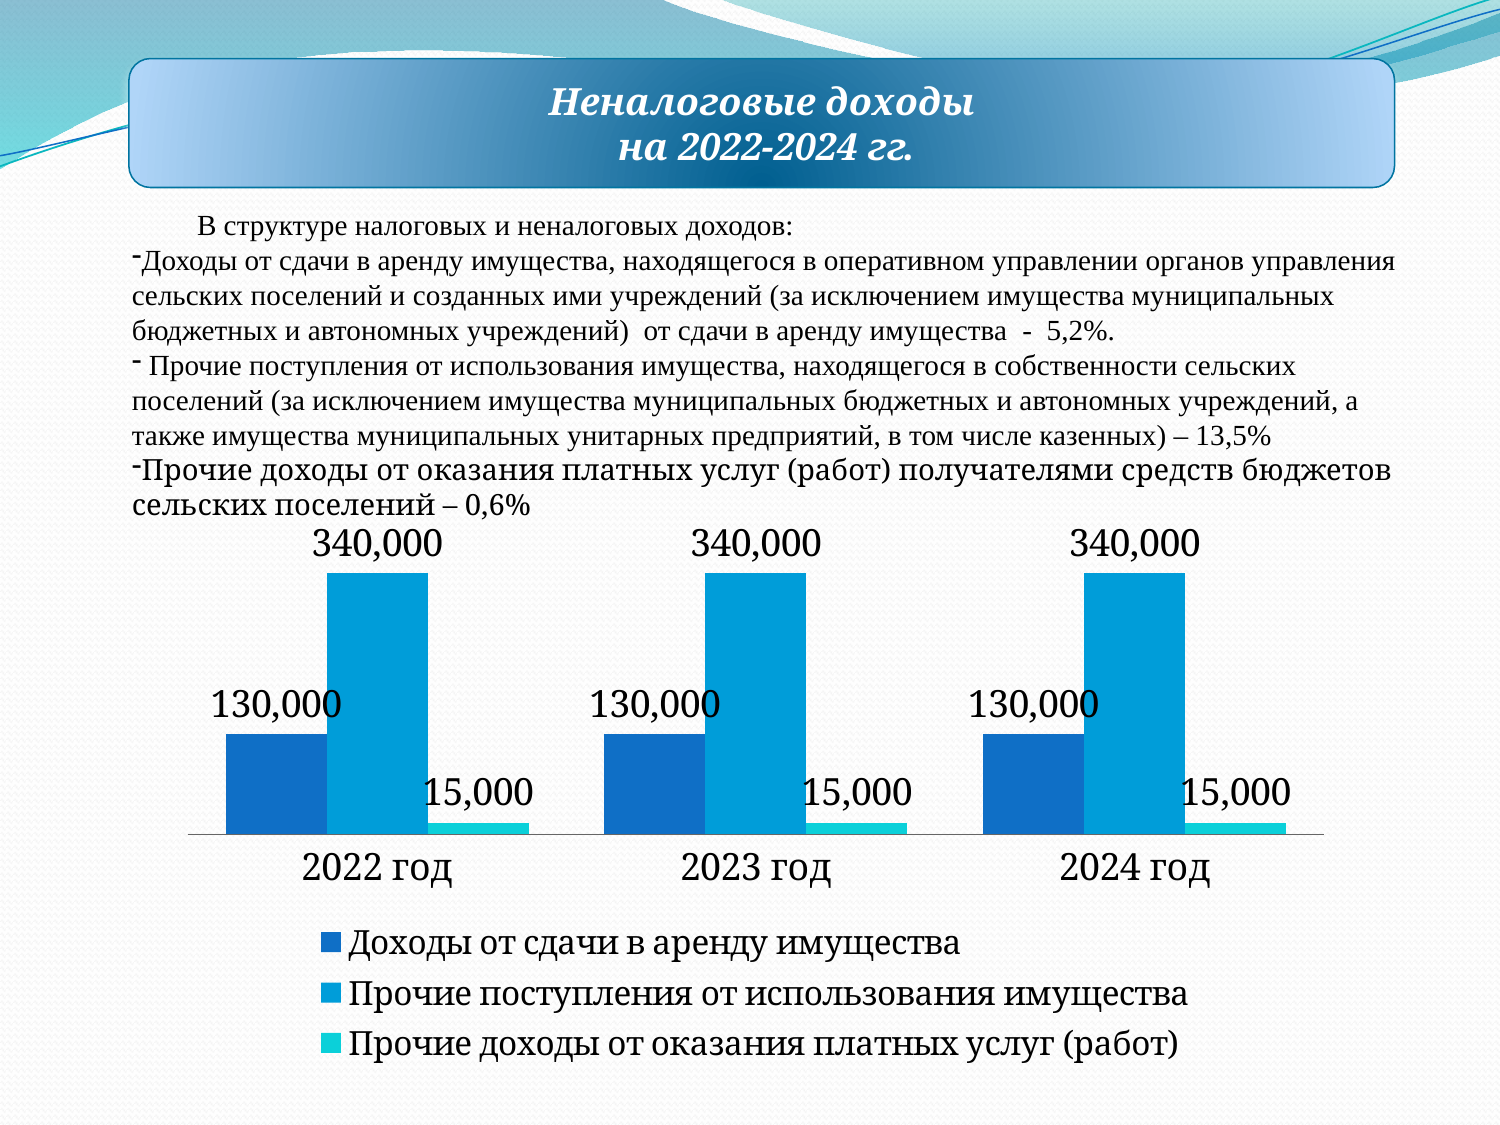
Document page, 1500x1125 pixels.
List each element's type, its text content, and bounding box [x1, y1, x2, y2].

text_box В структуре налоговых и неналоговых доходов: Доходы от сдачи в аренду имущества, находящегося в оперативном управлении органов управления сельских поселений и созданных ими учреждений (за исключением имущества муниципальных бюджетных и автономных учреждений) от сдачи в аренду имущества - 5,2%. Прочие поступления от использования имущества, находящегося в собственности сельских поселений (за исключением имущества муниципальных бюджетных и автономных учреждений, а также имущества муниципальных унитарных предприятий, в том числе казенных) – 13,5% Прочие доходы от оказания платных услуг (работ) получателями средств бюджетов сельских поселений – 0,6% [117, 199, 1430, 529]
text_box Неналоговые доходы на 2022-2024 гг. [128, 57, 1396, 189]
chart [163, 515, 1348, 1072]
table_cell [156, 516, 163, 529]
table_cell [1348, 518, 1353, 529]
